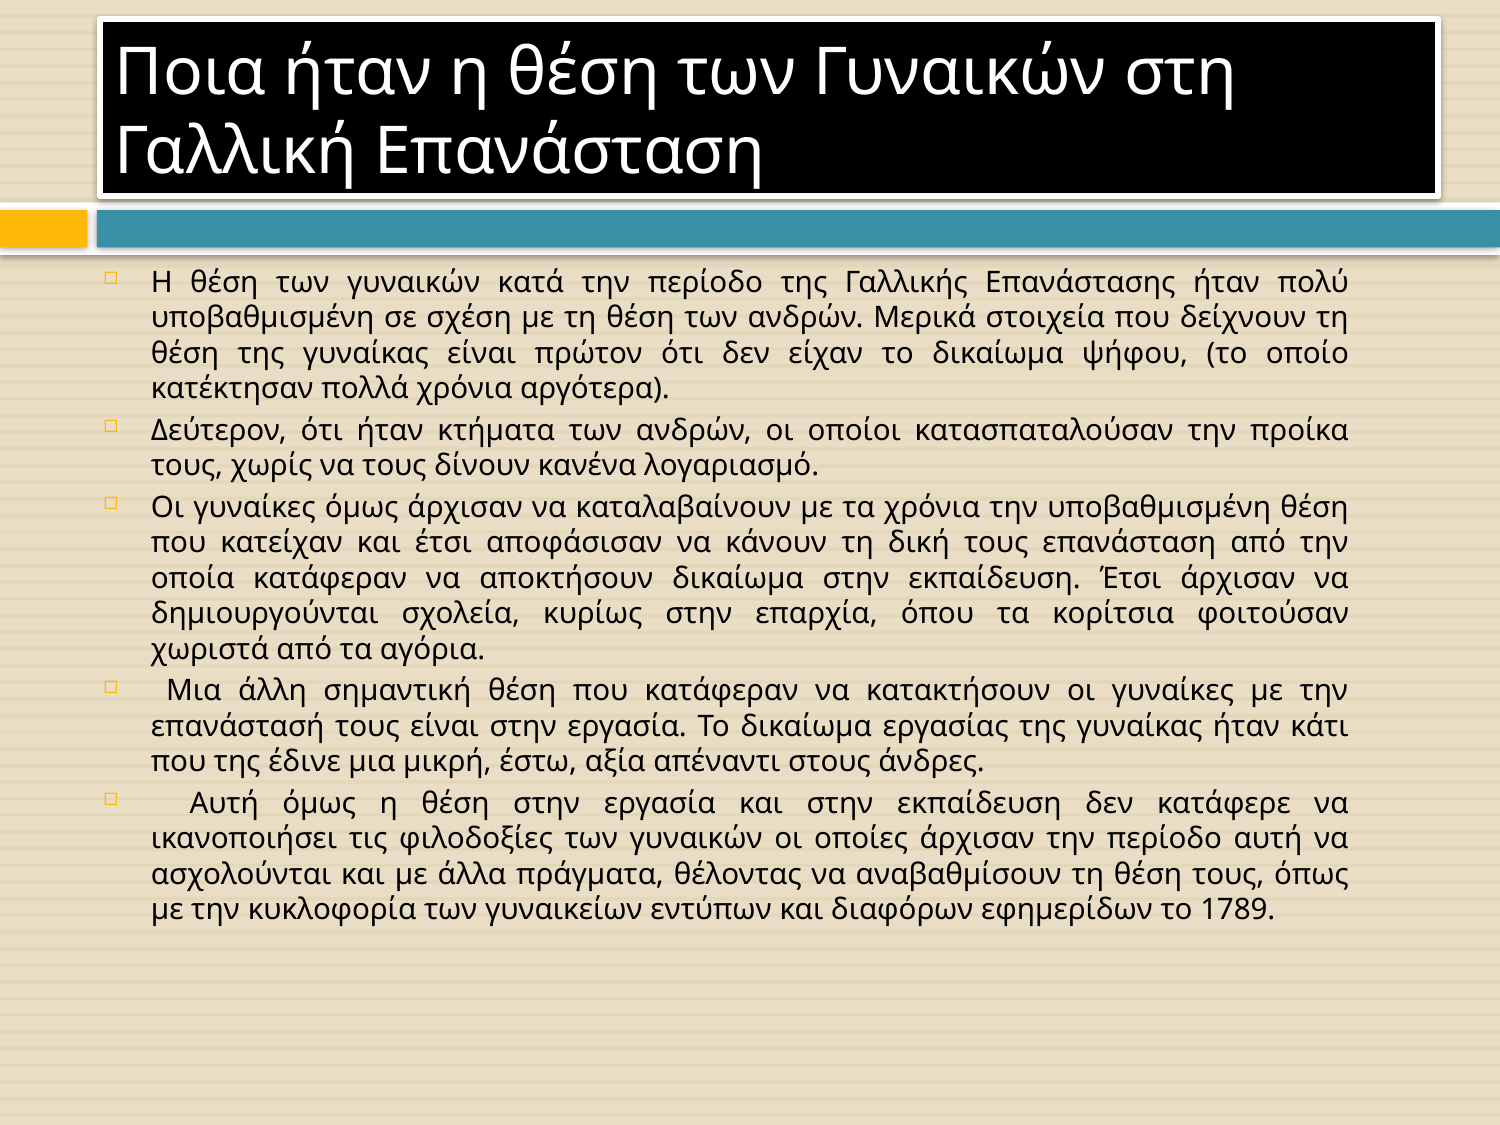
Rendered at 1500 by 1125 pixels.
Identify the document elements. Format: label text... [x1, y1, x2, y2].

title Ποια ήταν η θέση των Γυναικών στη Γαλλική Επανάσταση [97, 16, 1441, 199]
list Η θέση των γυναικών κατά την περίοδο της Γαλλικής Επανάστασης ήταν πολύ υποβαθμισμένη σε σχέση με τη θέση των ανδρών. Μερικά στοιχεία που δείχνουν τη θέση της γυναίκας είναι πρώτον ότι δεν είχαν το δικαίωμα ψήφου, (το οποίο κατέκτησαν πολλά χρόνια αργότερα). Δεύτερον, ότι ήταν κτήματα των ανδρών, οι οποίοι κατασπαταλούσαν την προίκα τους, χωρίς να τους δίνουν κανένα λογαριασμό. Οι γυναίκες όμως άρχισαν να καταλαβαίνουν με τα χρόνια την υποβαθμισμένη θέση που κατείχαν και έτσι αποφάσισαν να κάνουν τη δική τους επανάσταση από την οποία κατάφεραν να αποκτήσουν δικαίωμα στην εκπαίδευση. Έτσι άρχισαν να δημιουργούνται σχολεία, κυρίως στην επαρχία, όπου τα κορίτσια φοιτούσαν χωριστά από τα αγόρια. Μια άλλη σημαντική θέση που κατάφεραν να κατακτήσουν οι γυναίκες με την επανάστασή τους είναι στην εργασία. Το δικαίωμα εργασίας της γυναίκας ήταν κάτι που της έδινε μια μικρή, έστω, αξία απέναντι στους άνδρες. Αυτή όμως η θέση στην εργασία και στην εκπαίδευση δεν κατάφερε να ικανοποιήσει τις φιλοδοξίες των γυναικών οι οποίες άρχισαν την περίοδο αυτή να ασχολούνται και με άλλα πράγματα, θέλοντας να αναβαθμίσουν τη θέση τους, όπως με την κυκλοφορία των γυναικείων εντύπων και διαφόρων εφημερίδων το 1789. [88, 255, 1364, 957]
